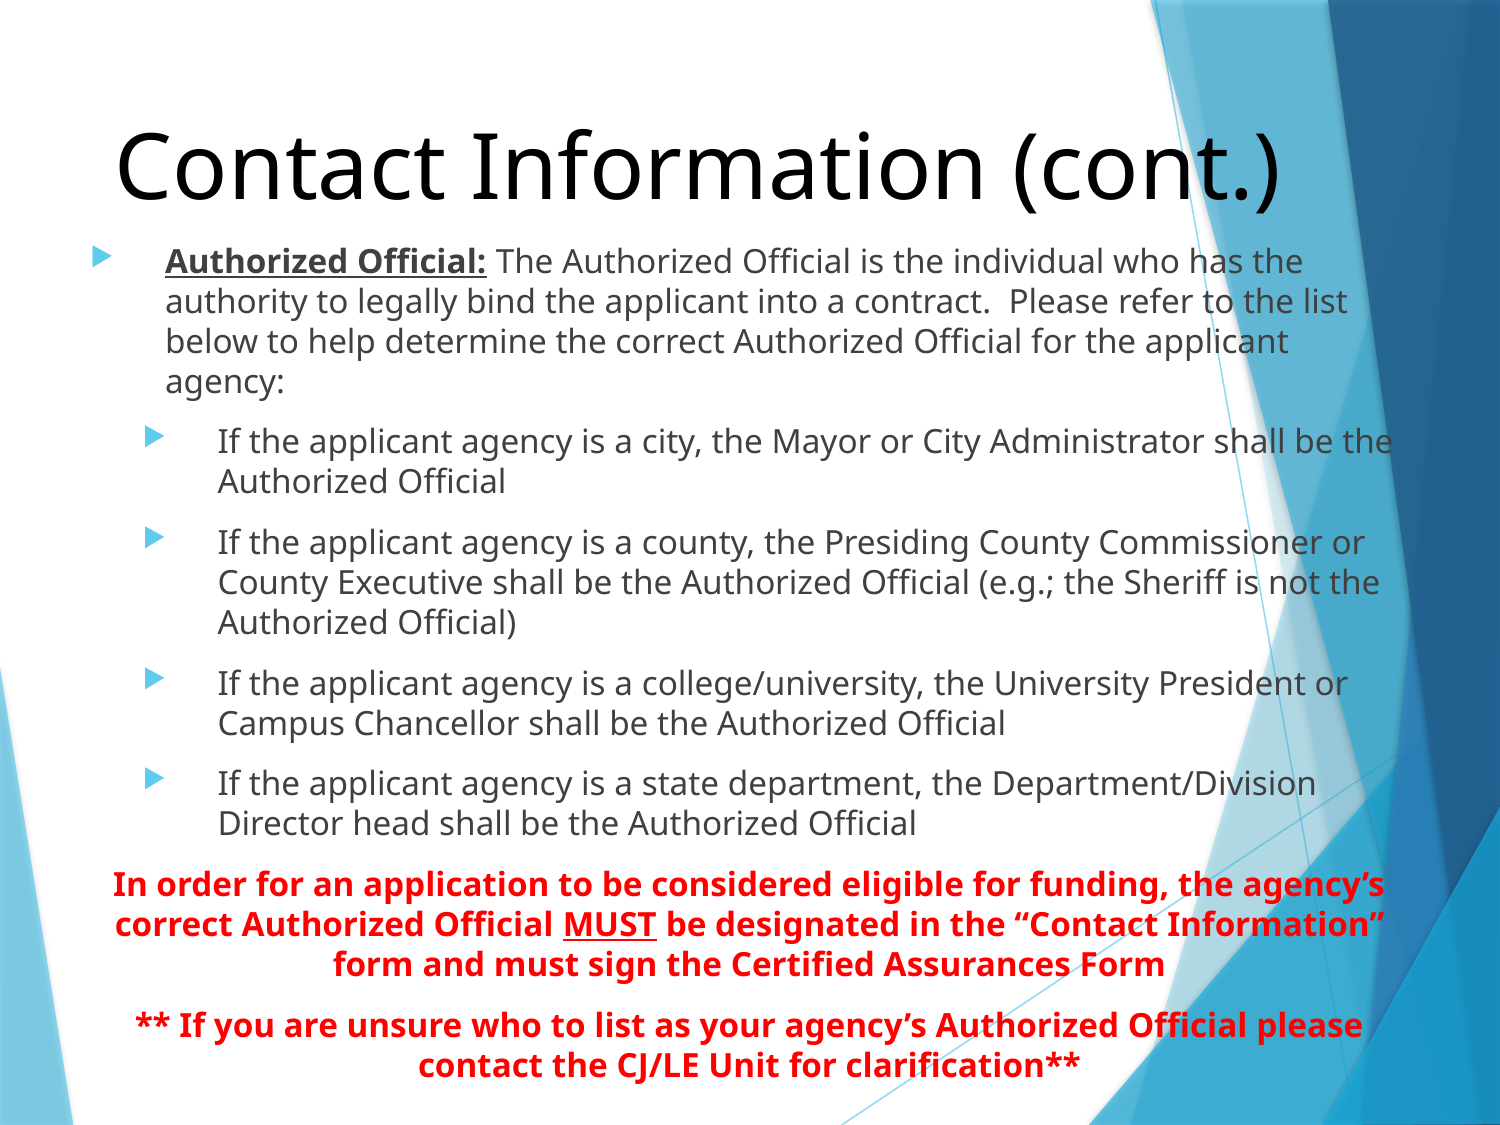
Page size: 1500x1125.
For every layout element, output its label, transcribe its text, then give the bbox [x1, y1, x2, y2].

title Contact Information (cont.) [99, 99, 1375, 232]
list Authorized Official: The Authorized Official is the individual who has the authority to legally bind the applicant into a contract. Please refer to the list below to help determine the correct Authorized Official for the applicant agency: If the applicant agency is a city, the Mayor or City Administrator shall be the Authorized Official If the applicant agency is a county, the Presiding County Commissioner or County Executive shall be the Authorized Official (e.g.; the Sheriff is not the Authorized Official) If the applicant agency is a college/university, the University President or Campus Chancellor shall be the Authorized Official If the applicant agency is a state department, the Department/Division Director head shall be the Authorized Official In order for an application to be considered eligible for funding, the agency’s correct Authorized Official MUST be designated in the “Contact Information” form and must sign the Certified Assurances Form ** If you are unsure who to list as your agency’s Authorized Official please contact the CJ/LE Unit for clarification** [75, 232, 1425, 1100]
